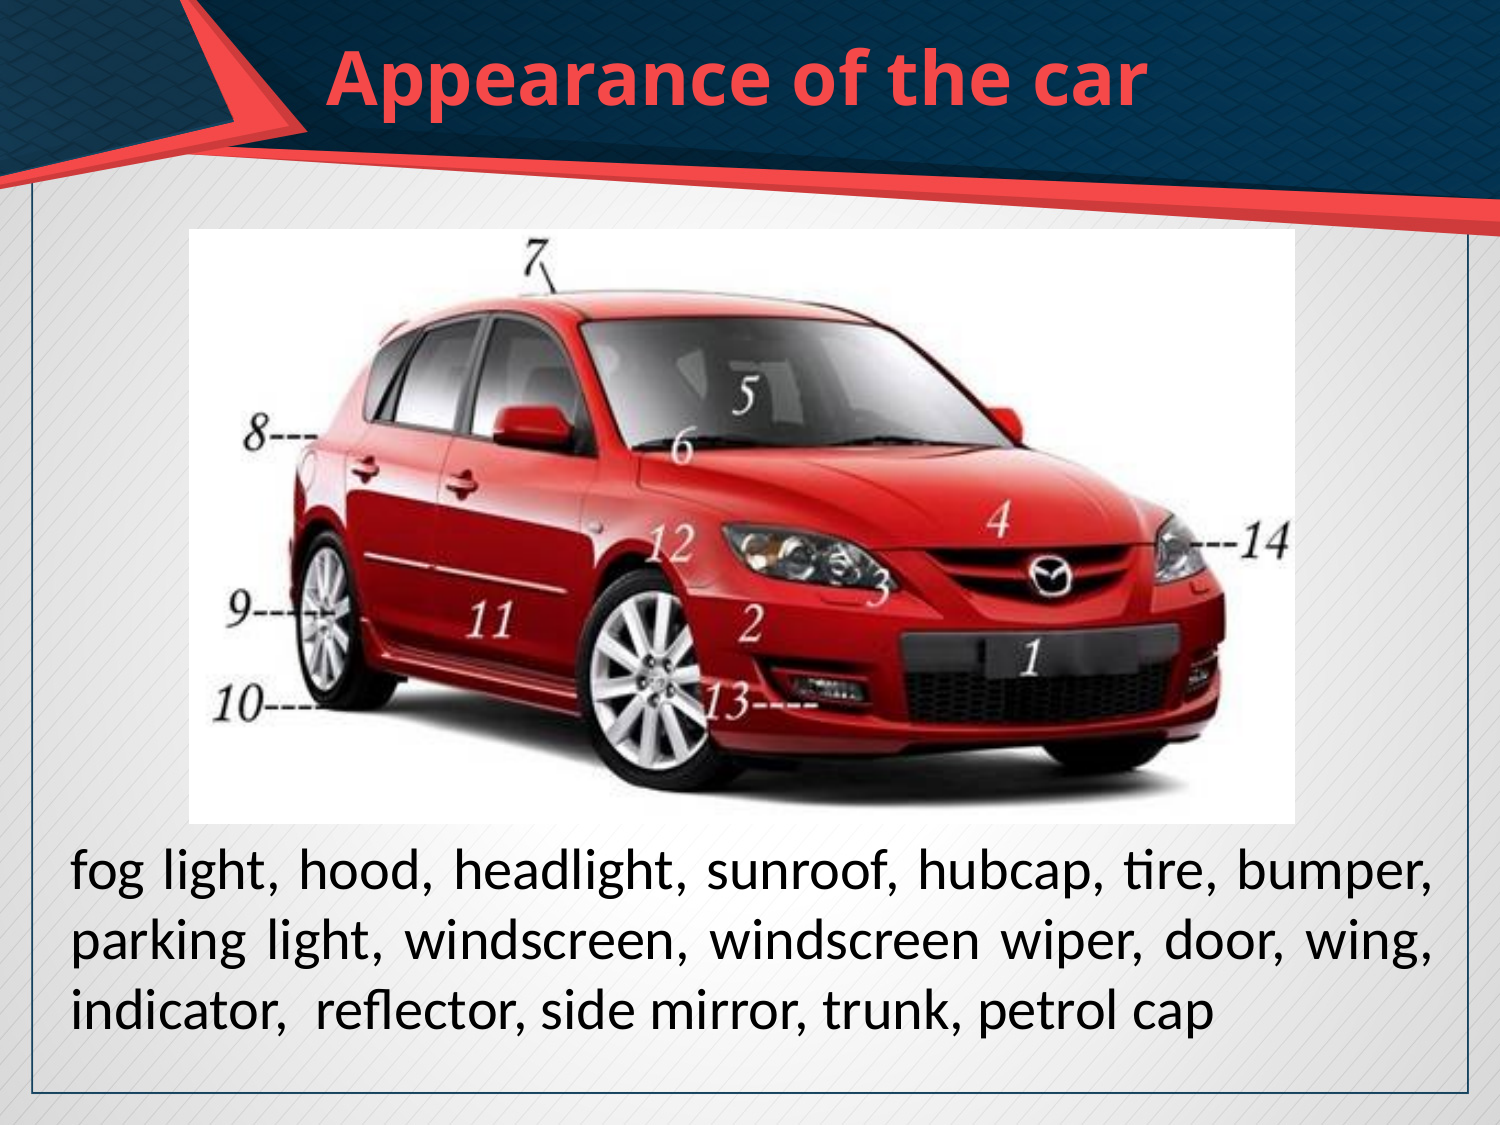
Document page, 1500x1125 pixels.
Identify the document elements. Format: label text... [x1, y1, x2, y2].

title Appearance of the car [311, 7, 1463, 155]
text_box fog light, hood, headlight, sunroof, hubcap, tire, bumper, parking light, windscreen, windscreen wiper, door, wing, indicator, reflector, side mirror, trunk, petrol cap [55, 823, 1450, 1049]
picture [0, 0, 1500, 1125]
